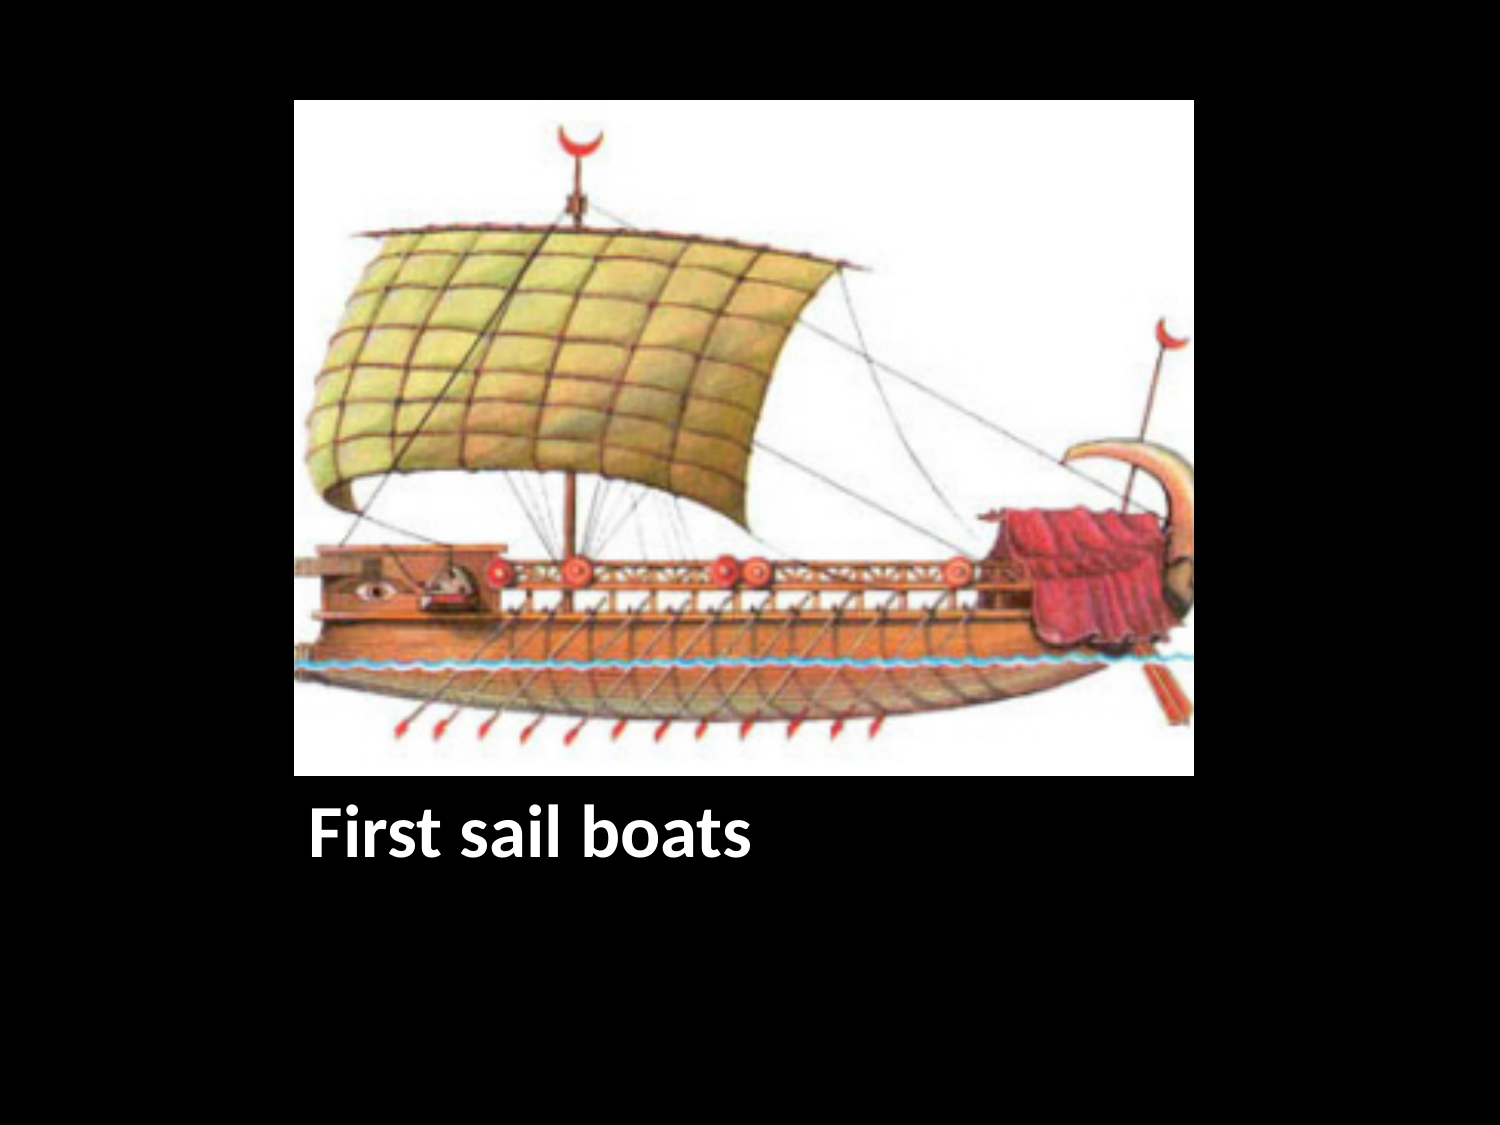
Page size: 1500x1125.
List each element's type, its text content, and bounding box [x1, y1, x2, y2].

picture [293, 100, 1195, 776]
title First sail boats [294, 787, 1194, 881]
